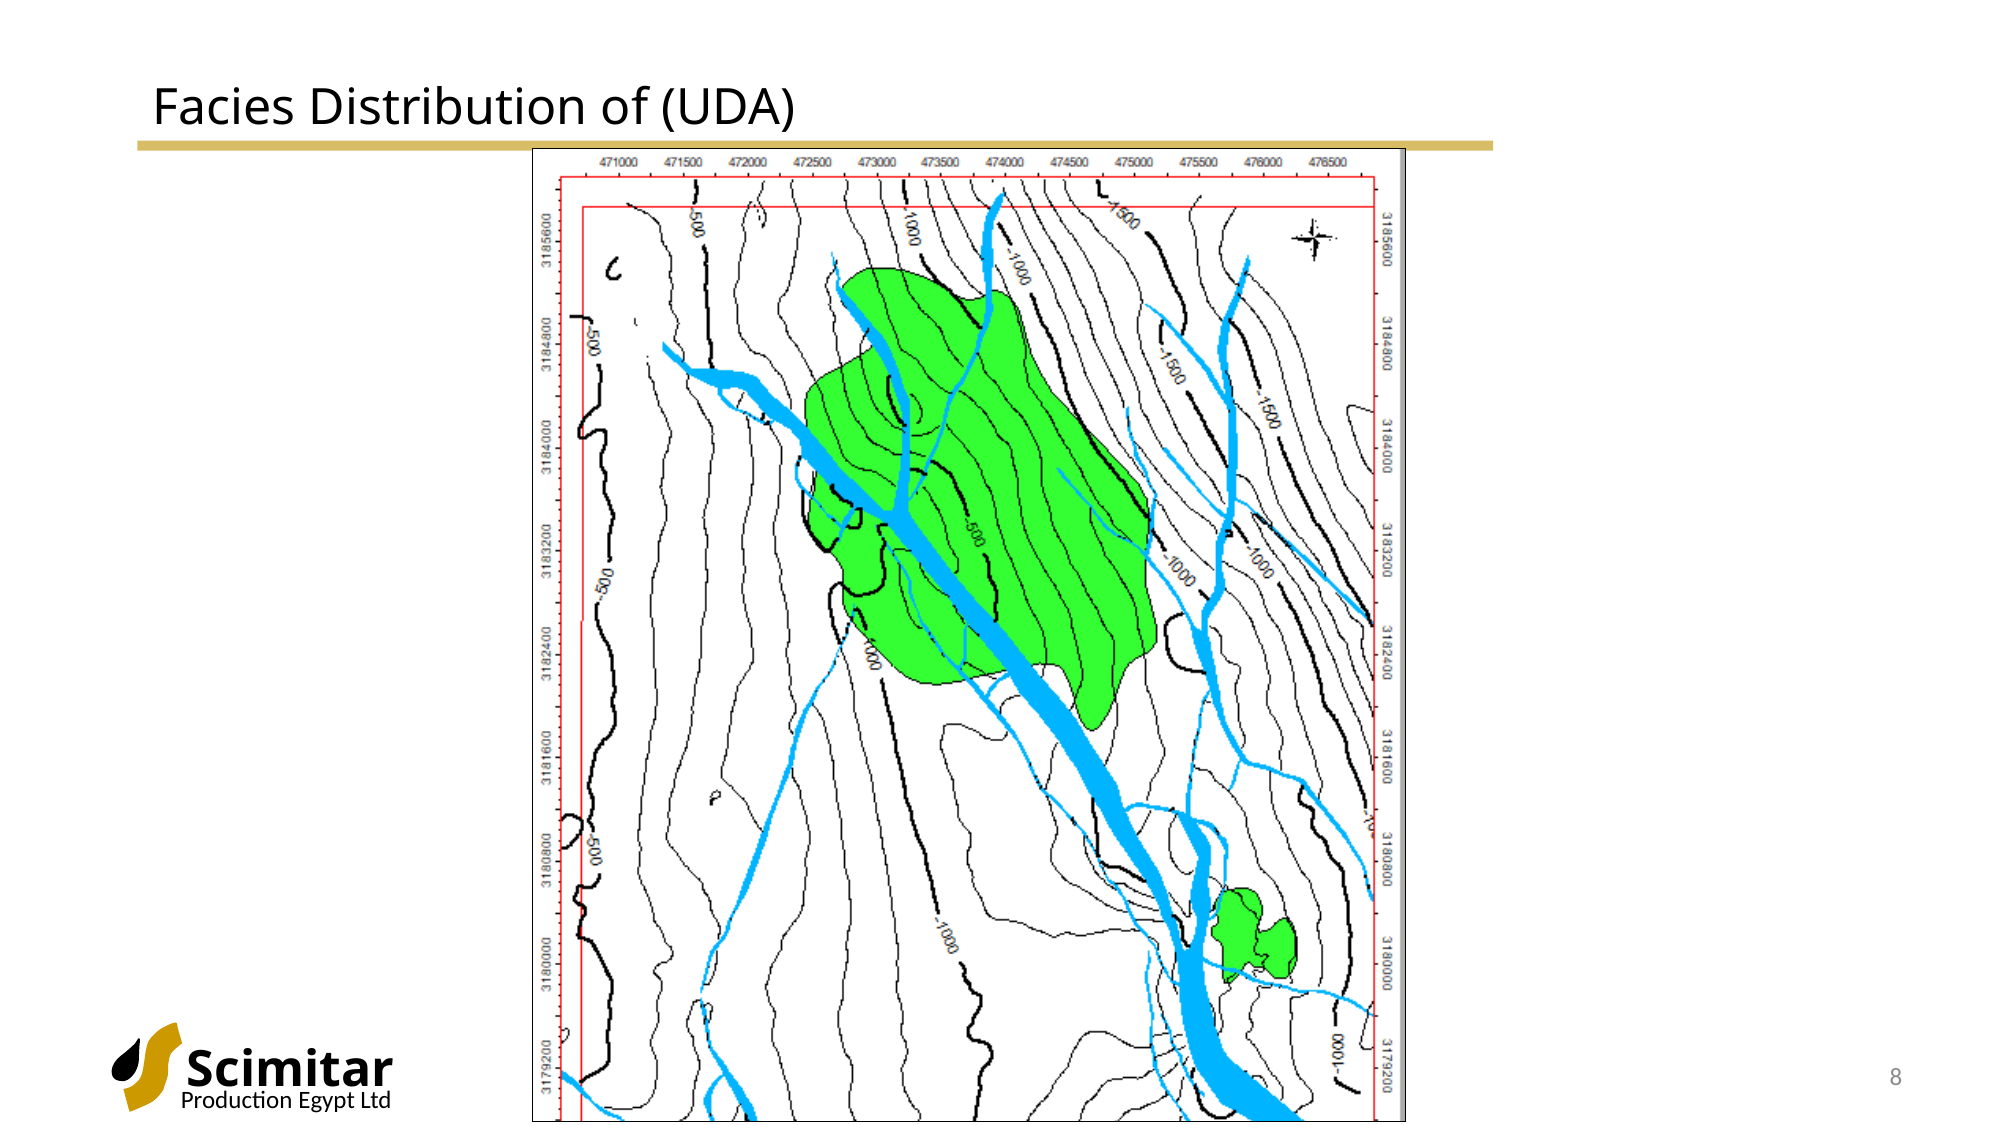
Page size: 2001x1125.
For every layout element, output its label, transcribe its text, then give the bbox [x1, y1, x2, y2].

title Facies Distribution of (UDA) [137, 50, 1863, 166]
picture [712, 1077, 748, 1122]
picture [532, 148, 1406, 1122]
picture [962, 628, 1007, 694]
slide_number 8 [1467, 1045, 1918, 1106]
picture [1126, 807, 1198, 949]
picture [1199, 825, 1225, 916]
